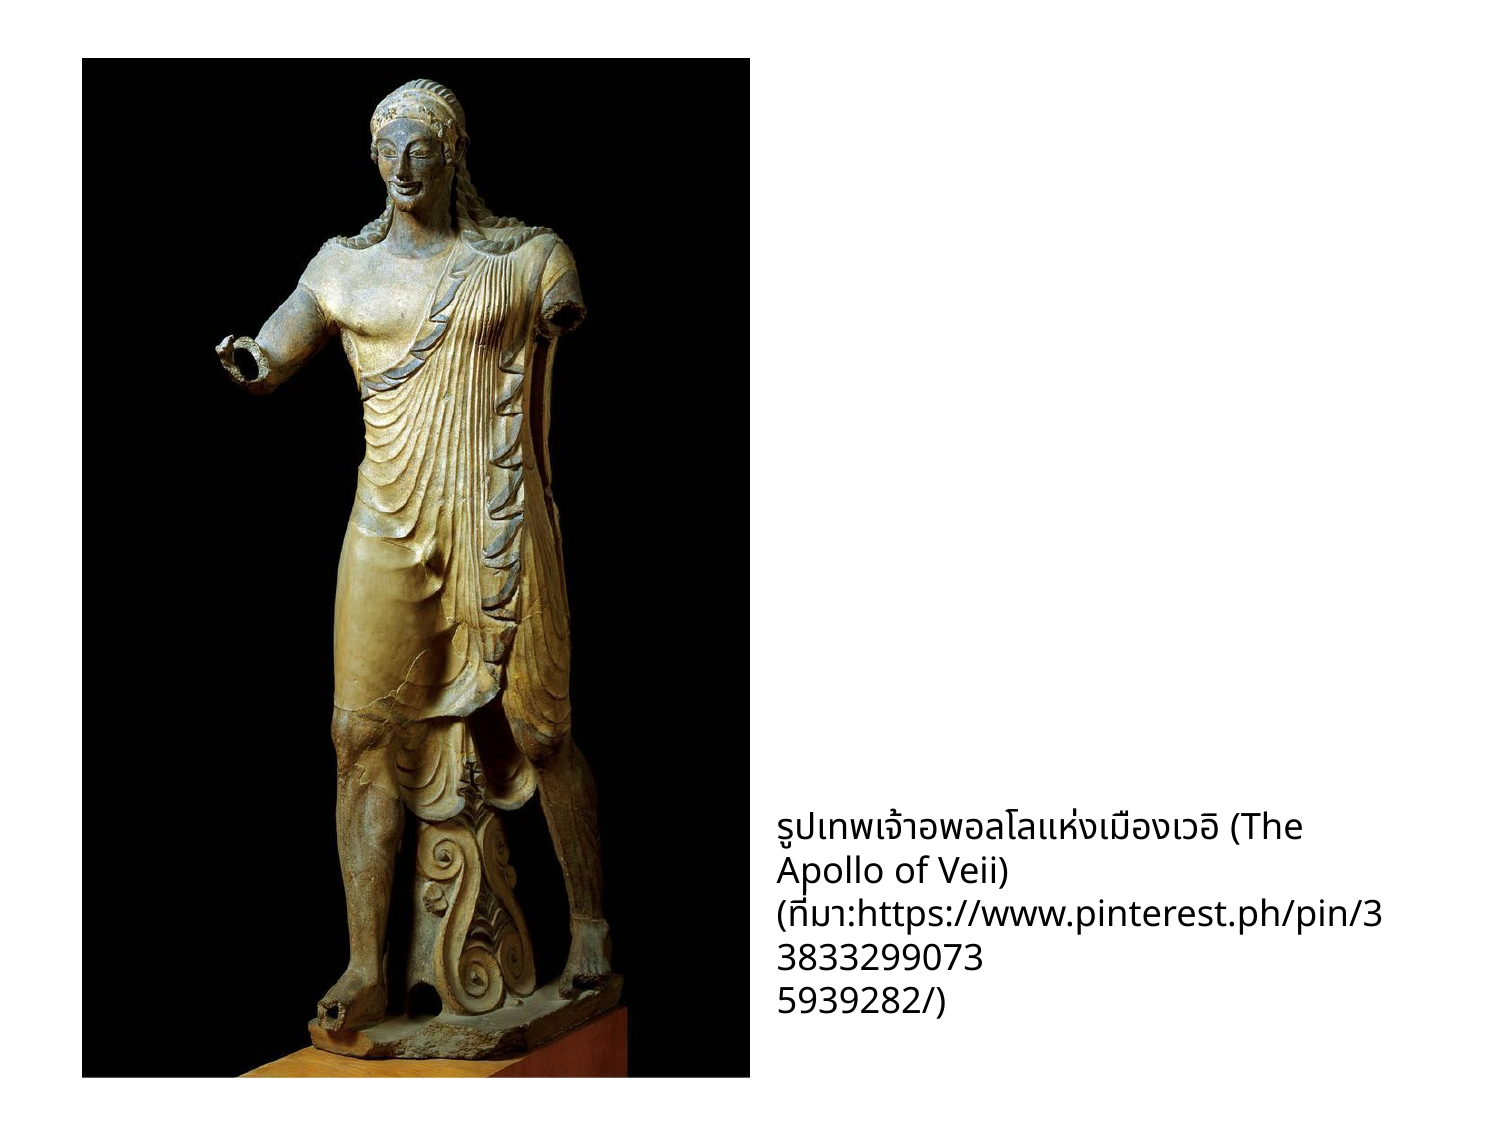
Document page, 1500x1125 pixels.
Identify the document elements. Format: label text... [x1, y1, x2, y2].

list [81, 58, 751, 1079]
title รูปเทพเจ้าอพอลโลแห่งเมืองเวอิ (The Apollo of Veii) (ที่มา:https://www.pinterest.ph/pin/33833299073 5939282/) [761, 795, 1402, 1125]
